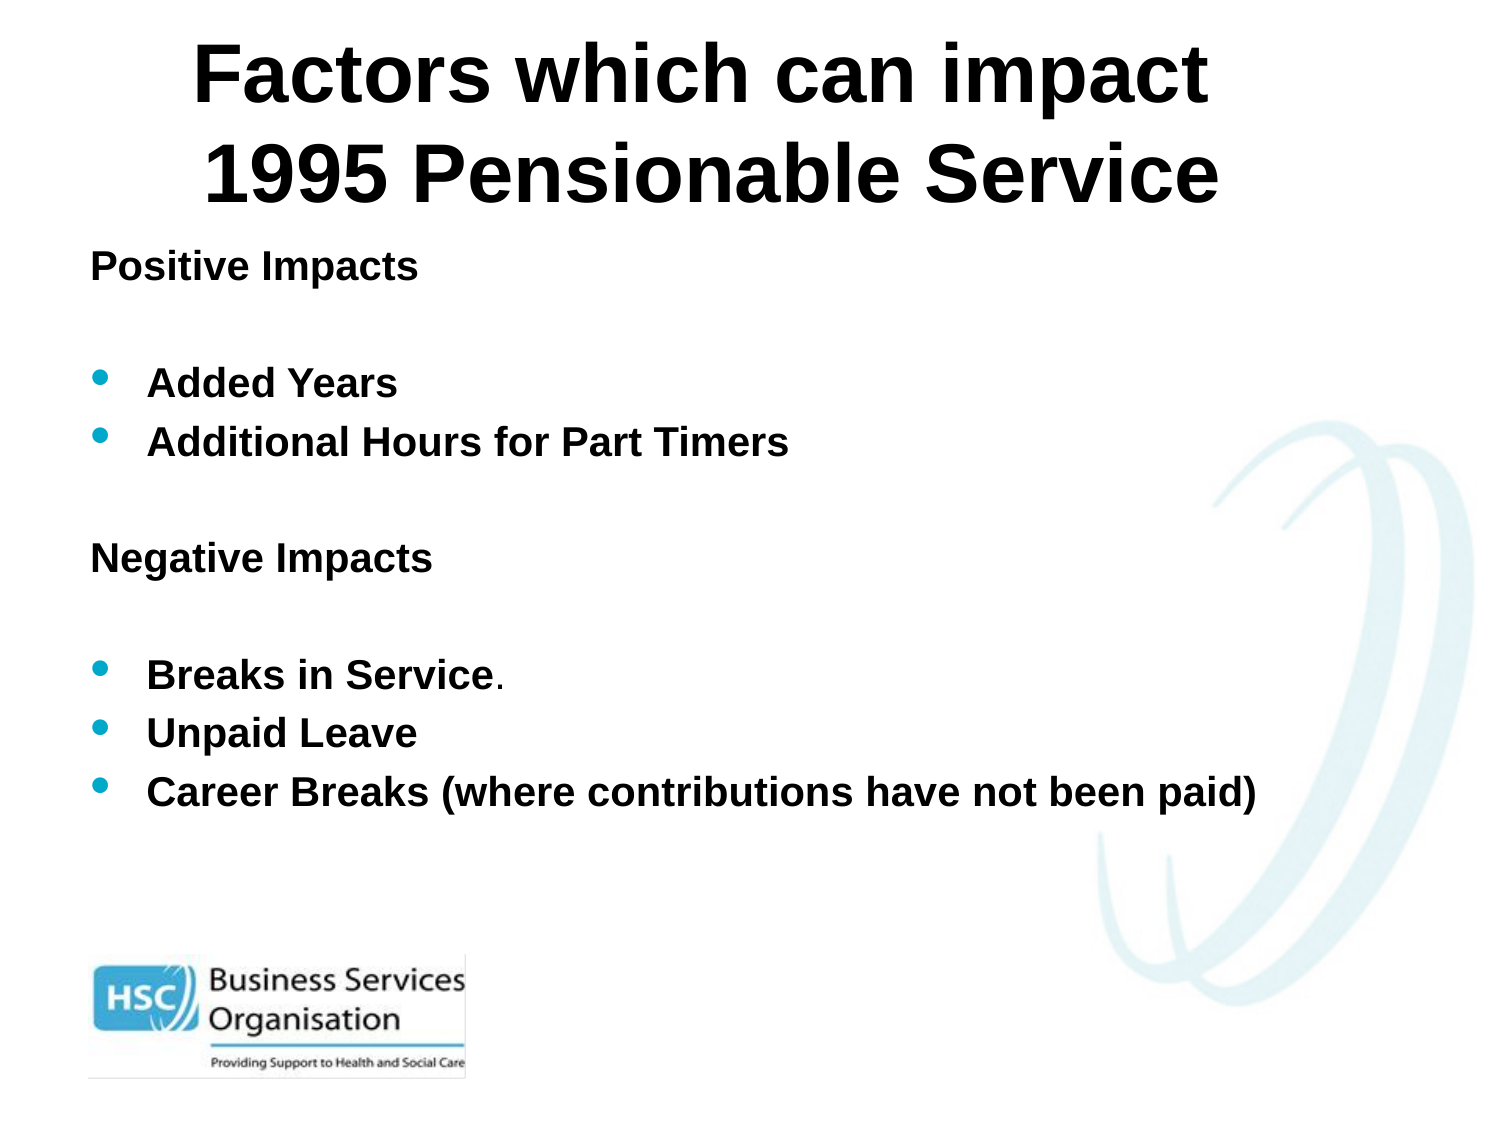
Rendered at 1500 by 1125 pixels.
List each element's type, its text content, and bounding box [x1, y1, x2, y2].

list Positive Impacts Added Years Additional Hours for Part Timers Negative Impacts Breaks in Service. Unpaid Leave Career Breaks (where contributions have not been paid) [74, 231, 1476, 938]
picture [1059, 414, 1481, 1017]
picture [88, 954, 467, 1080]
title Factors which can impact 1995 Pensionable Service [74, 24, 1351, 213]
